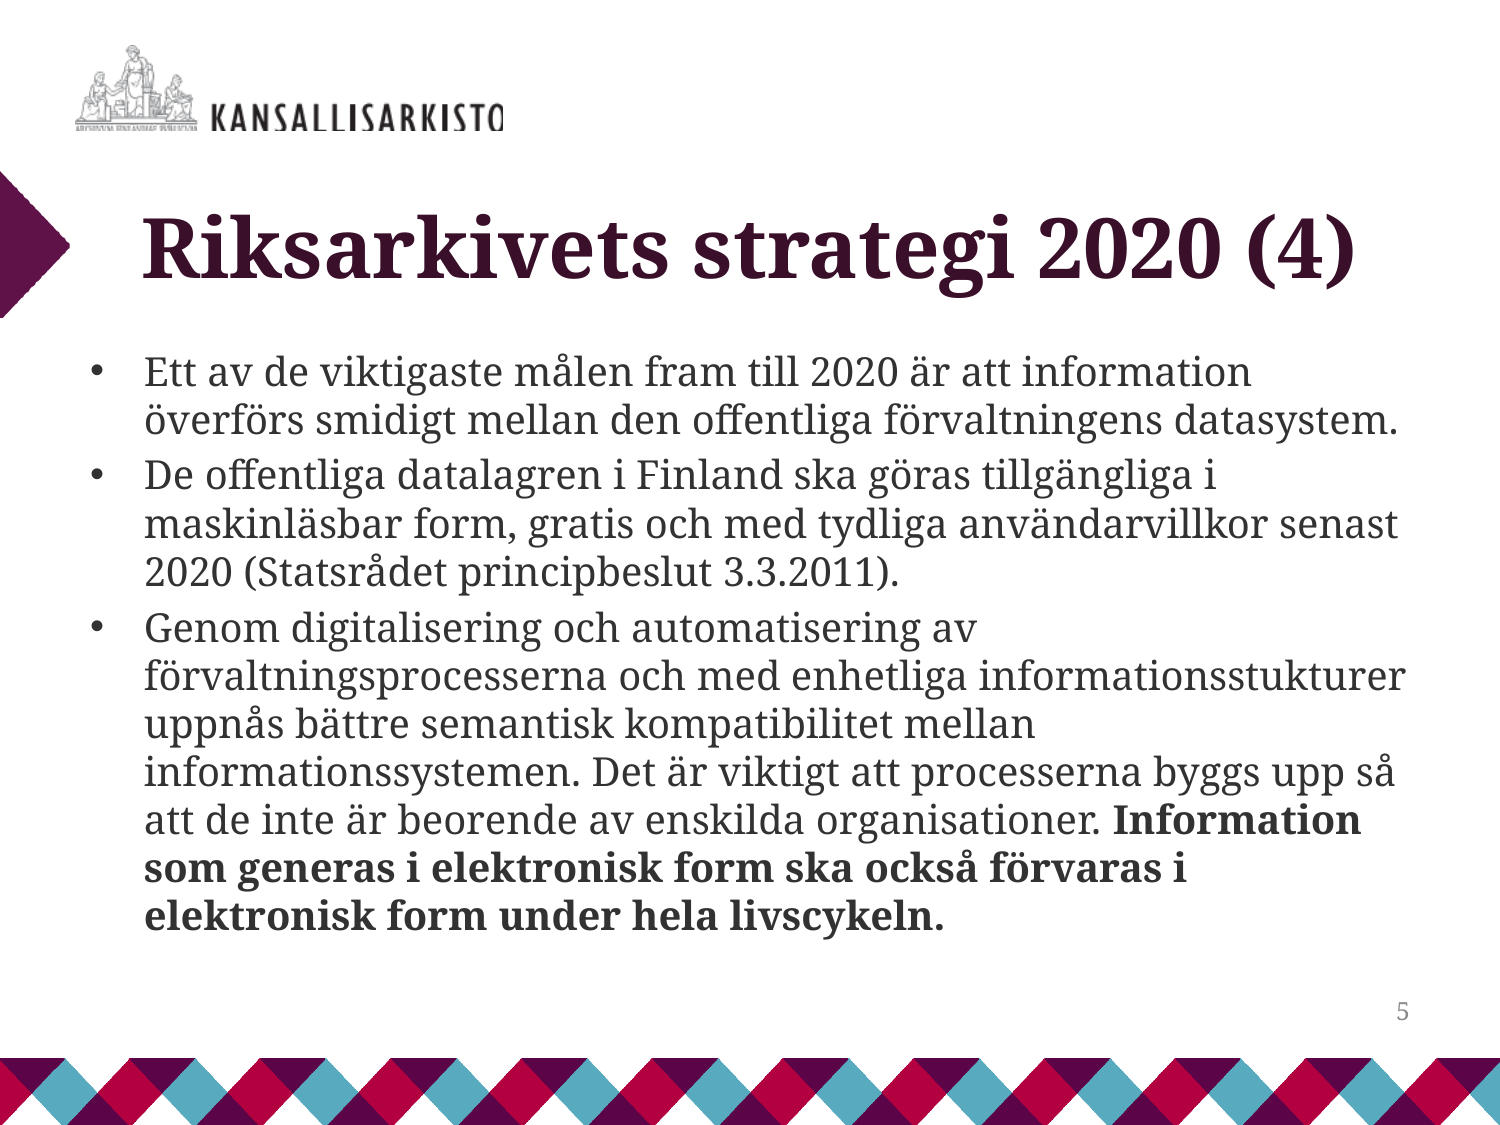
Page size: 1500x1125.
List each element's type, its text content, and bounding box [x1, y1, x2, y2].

list Ett av de viktigaste målen fram till 2020 är att information överförs smidigt mellan den offentliga förvaltningens datasystem. De offentliga datalagren i Finland ska göras tillgängliga i maskinläsbar form, gratis och med tydliga användarvillkor senast 2020 (Statsrådet principbeslut 3.3.2011). Genom digitalisering och automatisering av förvaltningsprocesserna och med enhetliga informationsstukturer uppnås bättre semantisk kompatibilitet mellan informationssystemen. Det är viktigt att processerna byggs upp så att de inte är beorende av enskilda organisationer. Information som generas i elektronisk form ska också förvaras i elektronisk form under hela livscykeln. [75, 338, 1425, 962]
title Riksarkivets strategi 2020 (4) [75, 171, 1425, 318]
picture [0, 0, 1500, 1125]
slide_number 5 [1074, 982, 1425, 1043]
